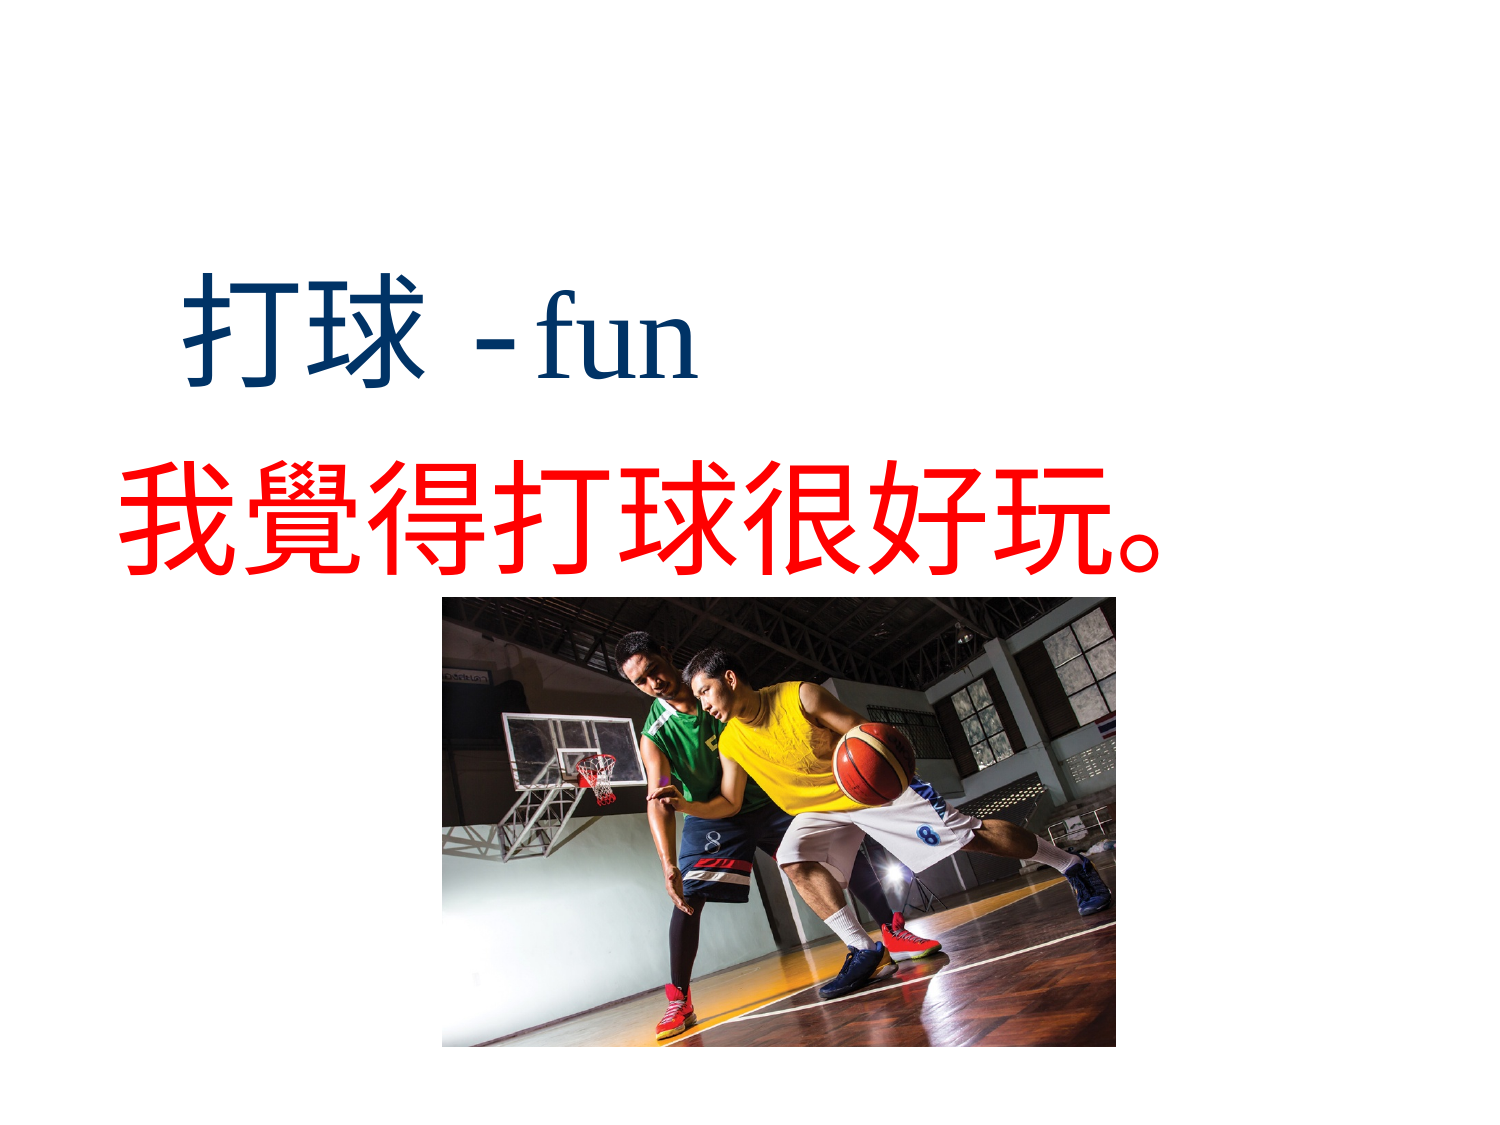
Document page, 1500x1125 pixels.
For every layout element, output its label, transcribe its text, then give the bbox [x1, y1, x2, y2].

picture [442, 597, 1116, 1048]
text_box 打球-fun [164, 246, 1325, 411]
text_box 我覺得打球很好玩。 [100, 433, 1436, 599]
